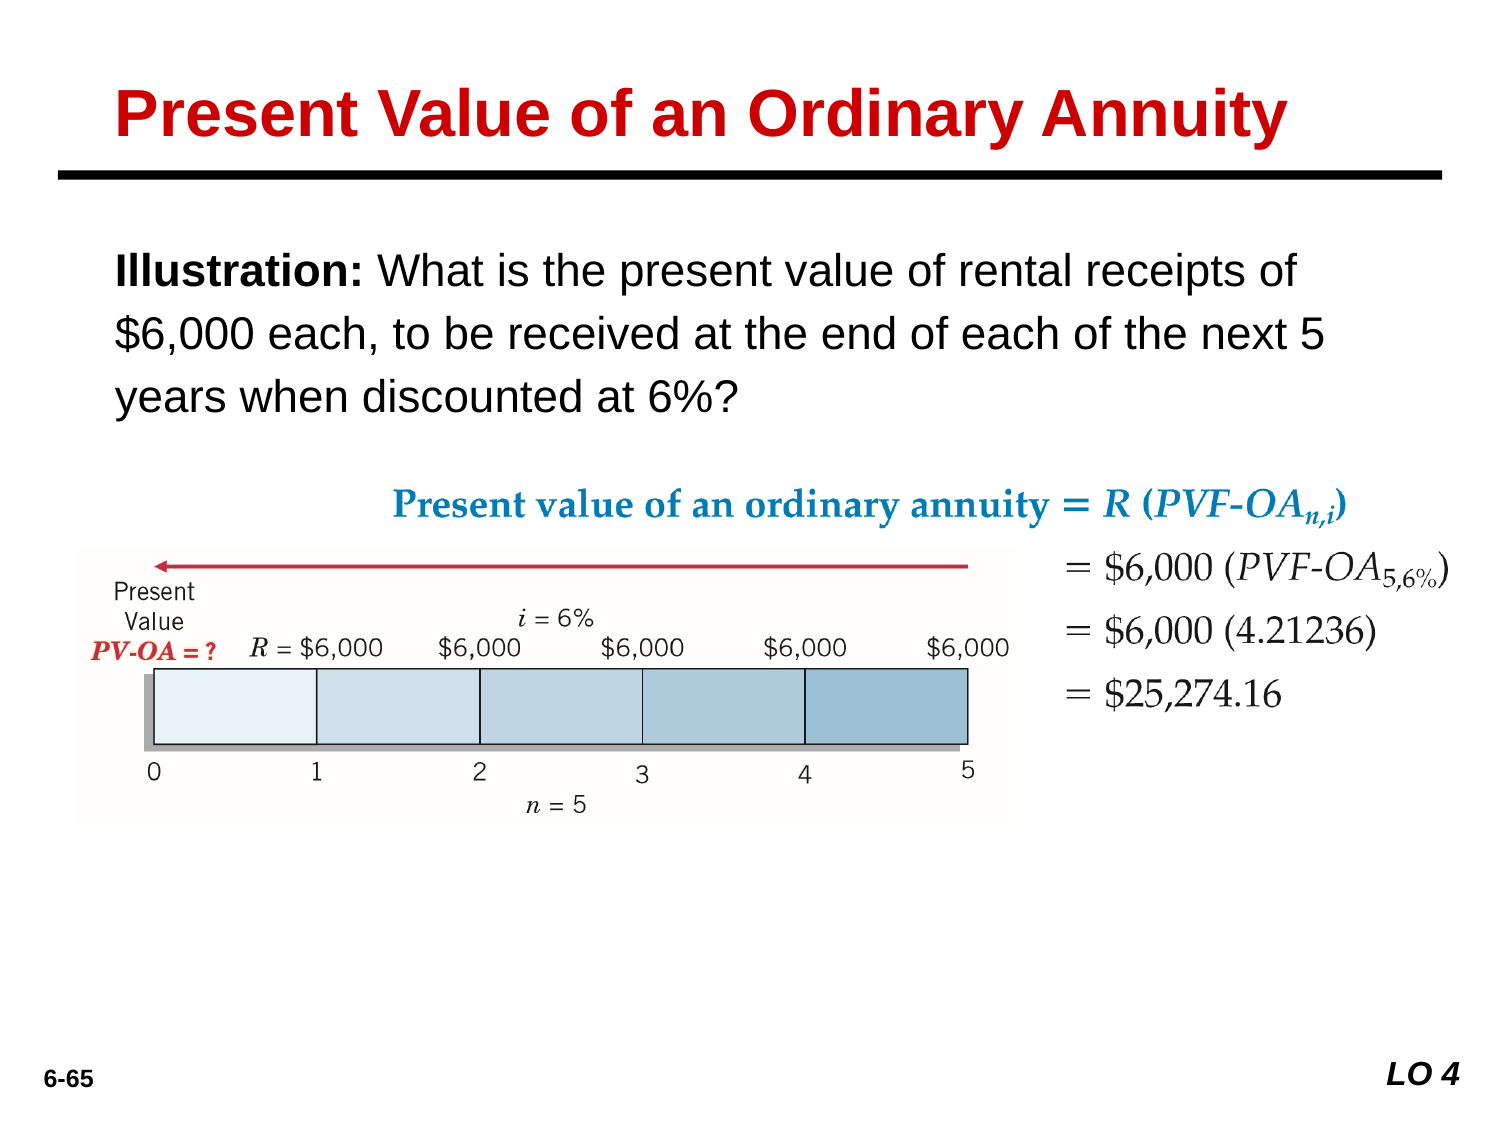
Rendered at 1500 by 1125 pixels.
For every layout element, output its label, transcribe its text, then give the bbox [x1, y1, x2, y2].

picture [74, 474, 1463, 826]
text_box Illustration: What is the present value of rental receipts of $6,000 each, to be received at the end of each of the next 5 years when discounted at 6%? [99, 224, 1400, 430]
text_box LO 4 [1350, 1044, 1475, 1100]
text_box Present Value of an Ordinary Annuity [99, 62, 1450, 155]
